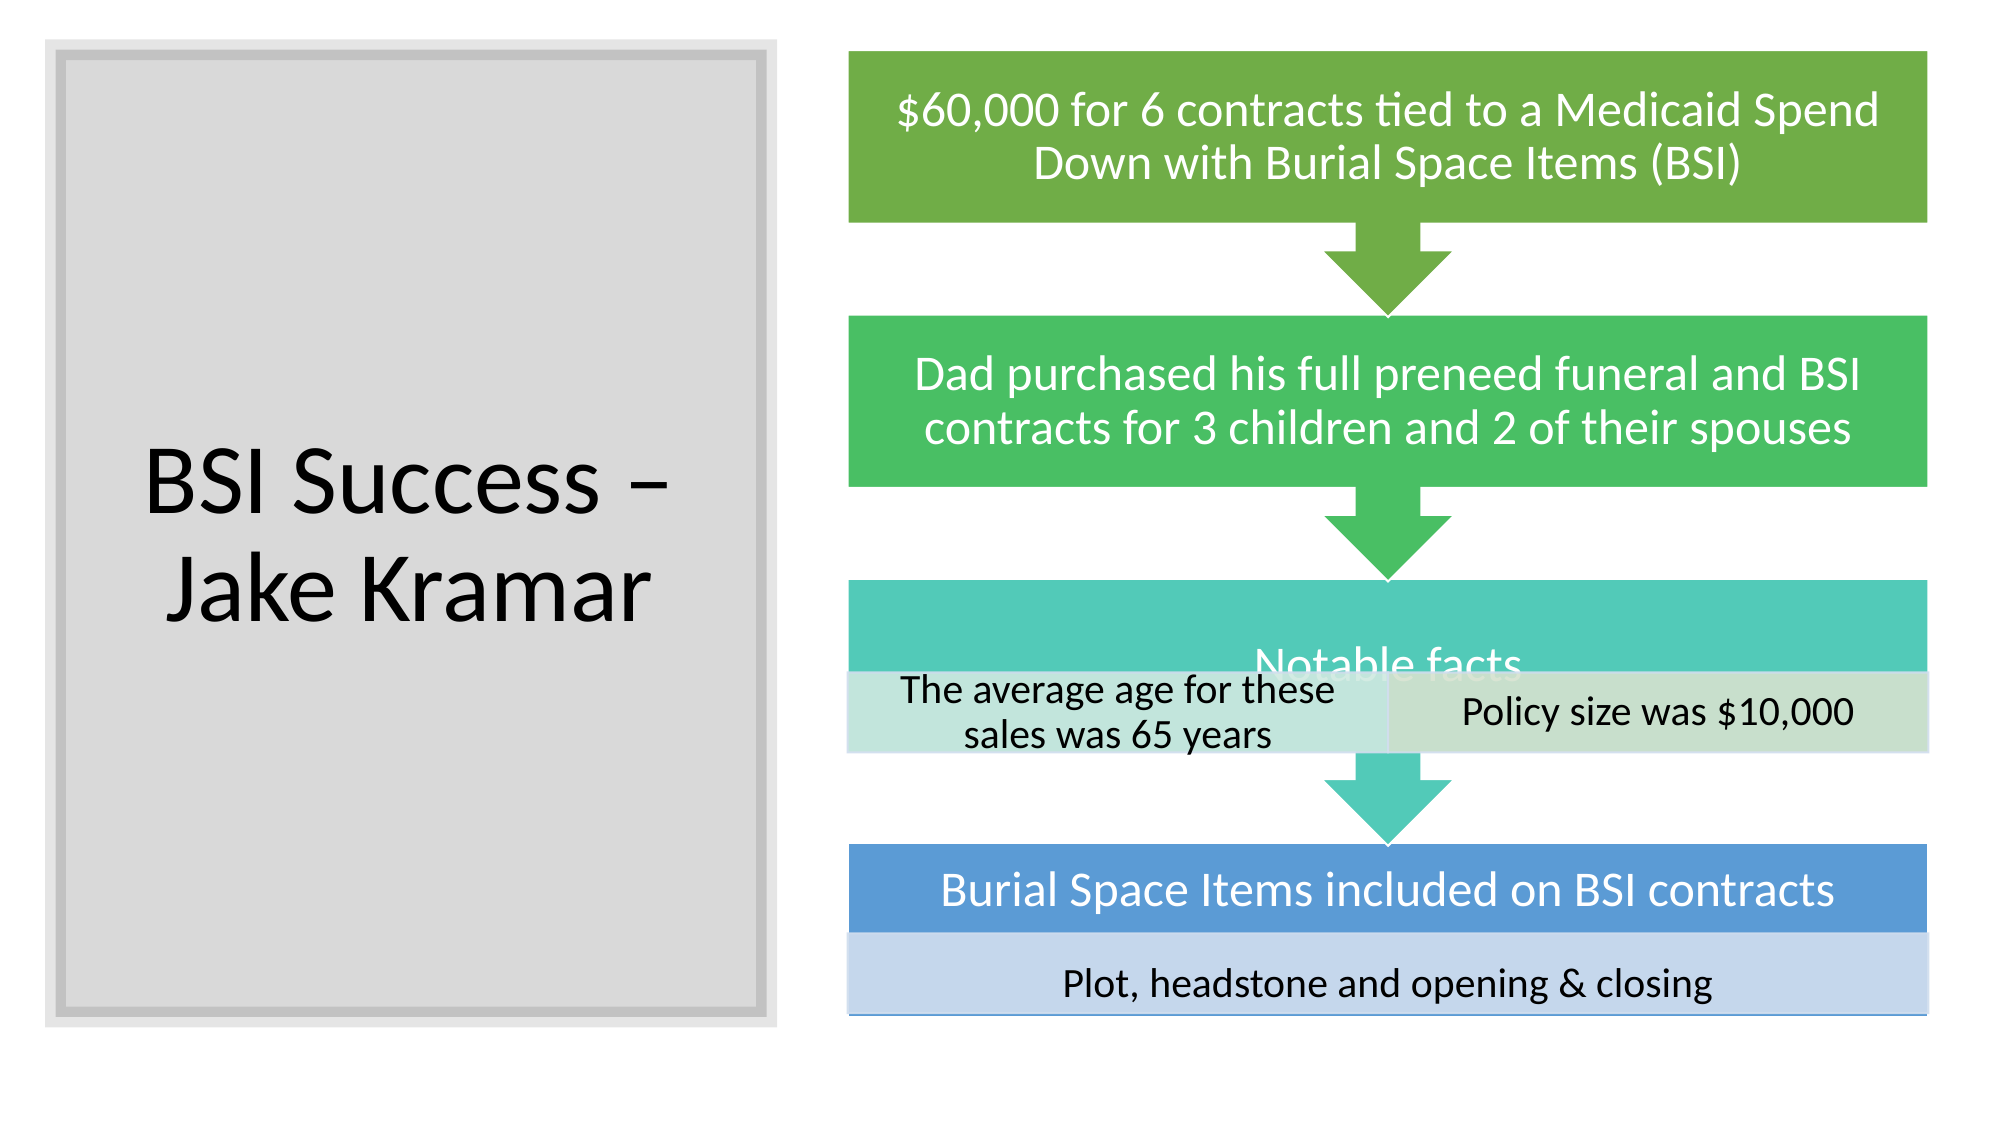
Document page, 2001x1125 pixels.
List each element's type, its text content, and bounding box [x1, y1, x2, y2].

title BSI Success – Jake Kramar [97, 104, 722, 967]
text_box [54, 49, 768, 1018]
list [847, 49, 1929, 1018]
